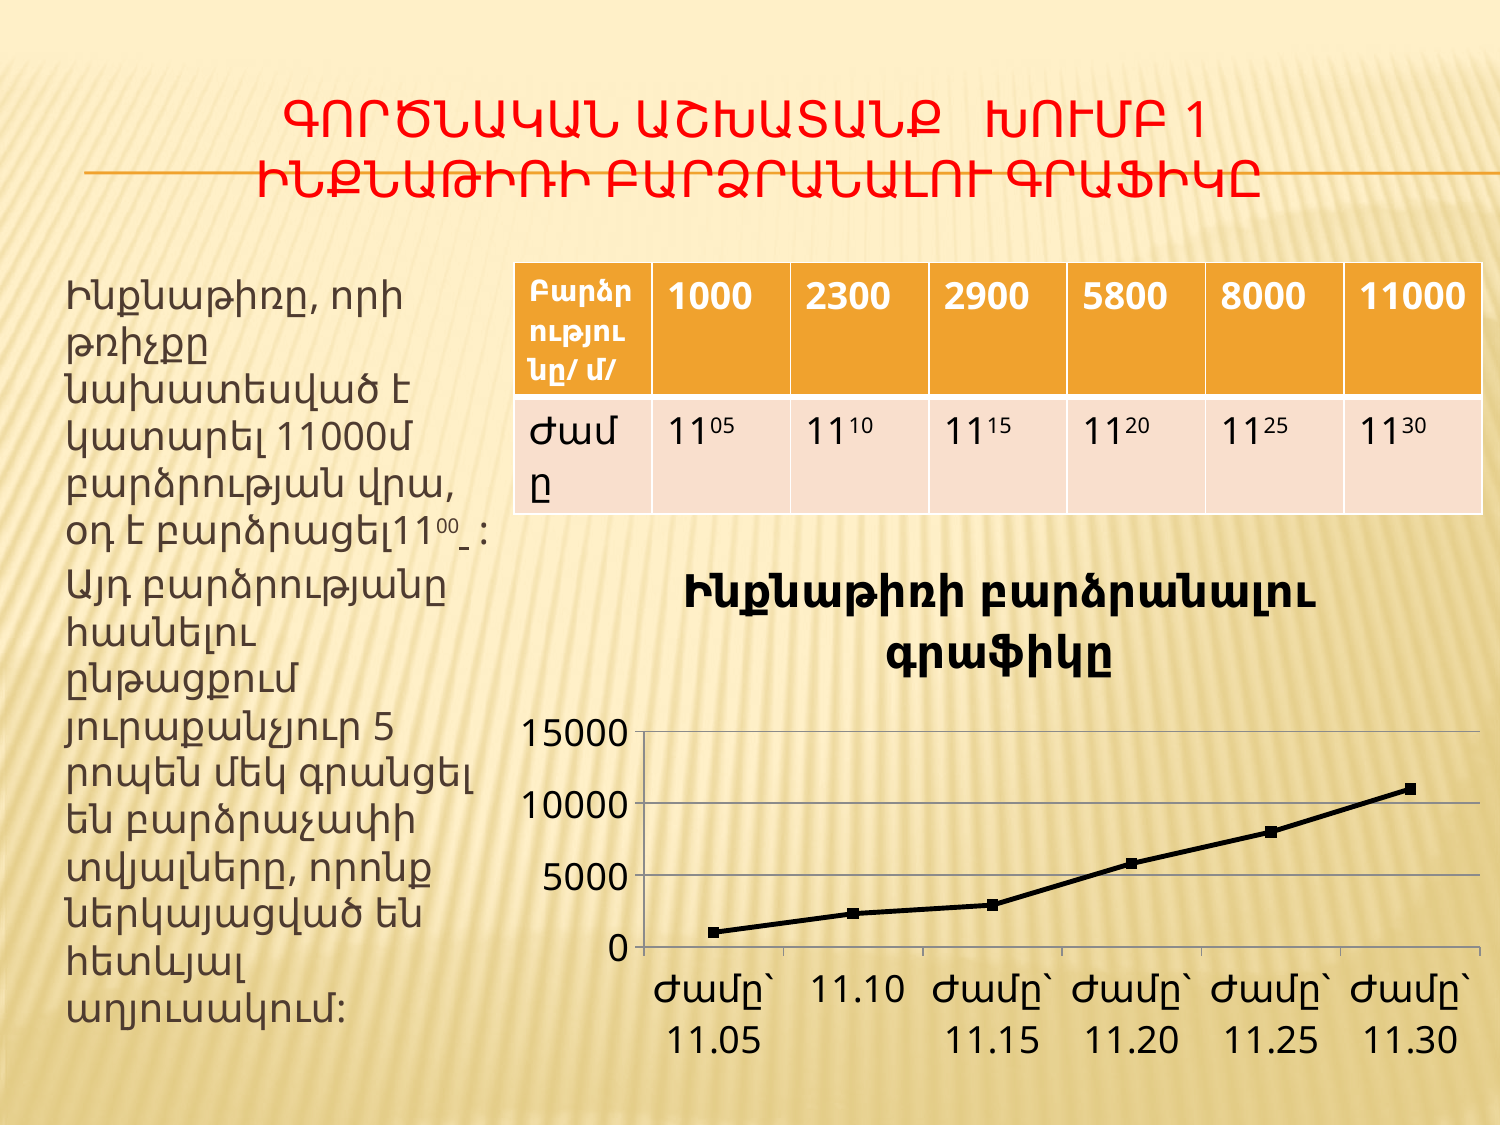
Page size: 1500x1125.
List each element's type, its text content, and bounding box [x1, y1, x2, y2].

table_cell Ժամը [515, 400, 651, 513]
table_header Բարձրությունը/ մ/ [515, 263, 651, 394]
table_cell 1105 [653, 400, 790, 513]
table_cell 1110 [791, 400, 928, 513]
table_cell 1125 [1206, 400, 1343, 513]
table_cell 1120 [1068, 400, 1205, 513]
table_header 8000 [1206, 263, 1343, 394]
chart [499, 526, 1500, 1076]
table_cell 1130 [1345, 400, 1481, 513]
table_header 2900 [930, 263, 1066, 394]
list Ինքնաթիռը, որի թռիչքը նախատեսված է կատարել 11000մ բարձրության վրա, օդ է բարձրացել1100 : Այդ բարձրությանը հասնելու ընթացքում յուրաքանչյուր 5 րոպեն մեկ գրանցել են բարձրաչափի տվյալները, որոնք ներկայացված են հետևյալ աղյուսակում: [50, 262, 514, 1038]
title Գործնական աշխատանք խումբ 1 ինքնաթիռի բարձրանալու գրաֆիկը [41, 78, 1467, 217]
table_header 1000 [653, 263, 790, 394]
table_cell 1115 [930, 400, 1066, 513]
table_header 5800 [1068, 263, 1205, 394]
table_header 11000 [1345, 263, 1481, 394]
table_header 2300 [791, 263, 928, 394]
